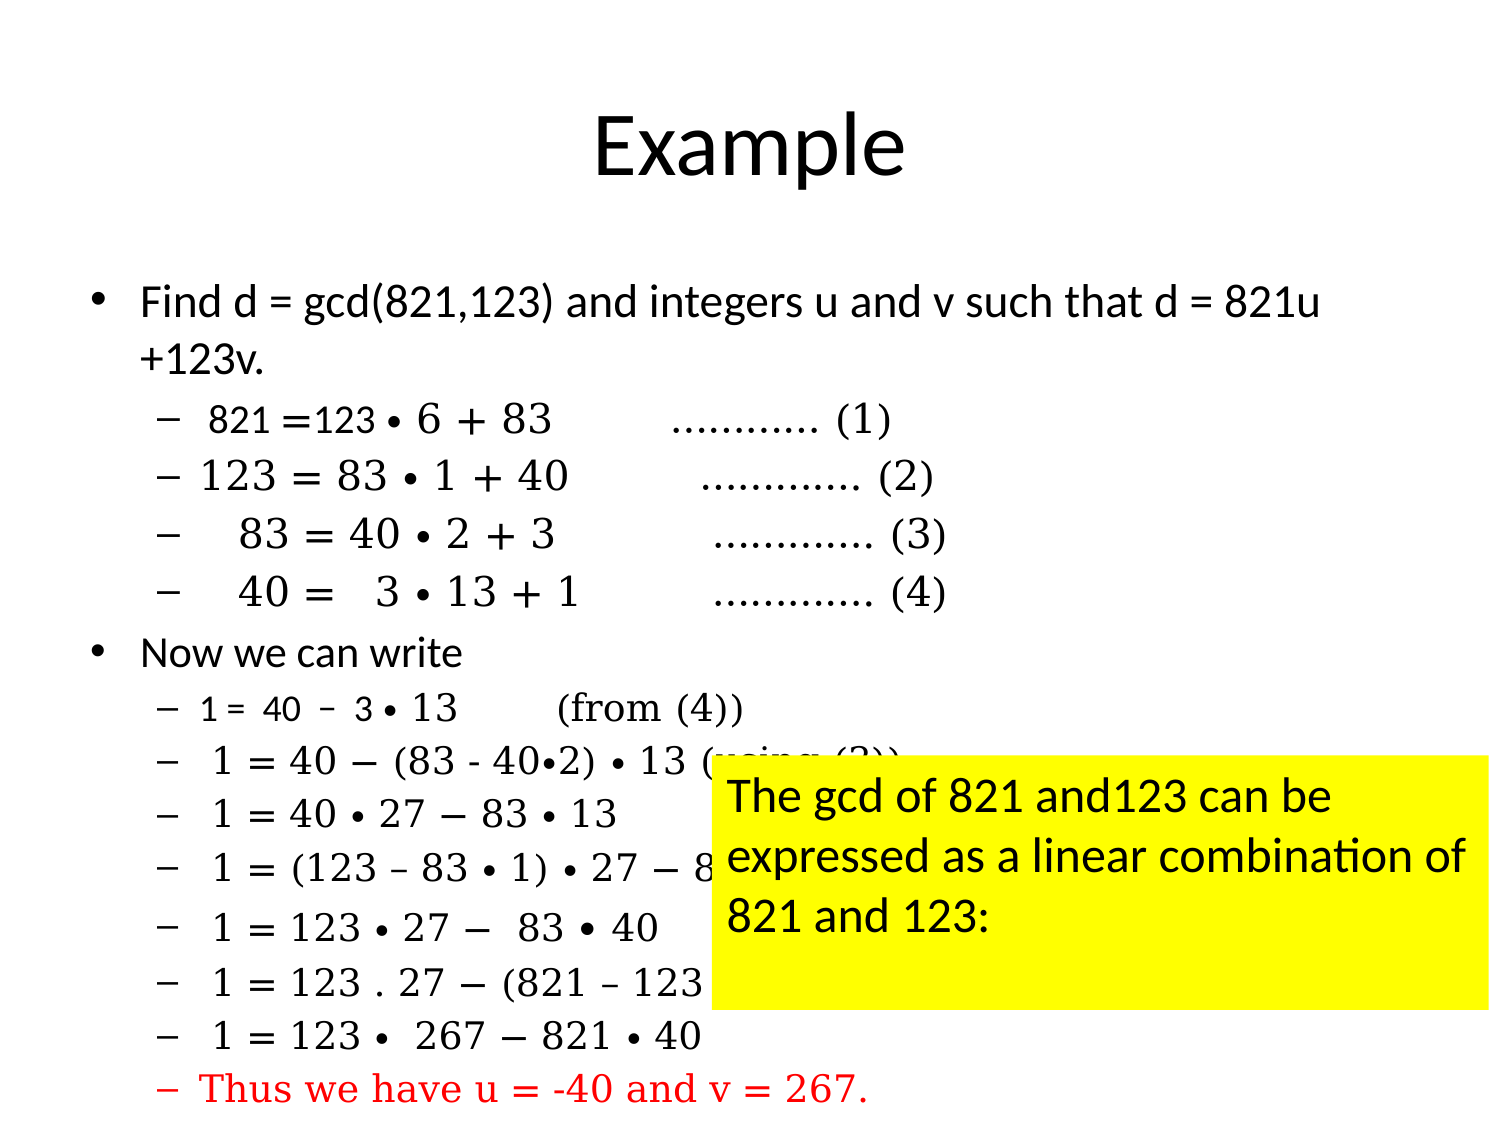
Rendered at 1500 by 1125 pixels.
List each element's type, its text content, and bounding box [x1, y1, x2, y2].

title Example [75, 45, 1425, 233]
text_box The gcd of 821 and123 can be expressed as a linear combination of 821 and 123: [711, 755, 1489, 1010]
list Find d = gcd(821,123) and integers u and v such that d = 821u +123v. 821 =123 ∙ 6 + 83 ………… (1) 123 = 83 ∙ 1 + 40 …………. (2) 83 = 40 ∙ 2 + 3 …………. (3) 40 = 3 ∙ 13 + 1 …………. (4) Now we can write 1 = 40 − 3 ∙ 13 (from (4)) 1 = 40 − (83 - 40∙2) ∙ 13 (using (3)) 1 = 40 ∙ 27 − 83 ∙ 13 1 = (123 – 83 ∙ 1) ∙ 27 − 83 ∙ 13 (from (2)) 1 = 123 ∙ 27 − 83 ∙ 40 1 = 123 . 27 − (821 – 123 ∙ 6) ∙ 40 (from (1)) 1 = 123 ∙ 267 − 821 ∙ 40 Thus we have u = -40 and v = 267. [75, 262, 1425, 1125]
